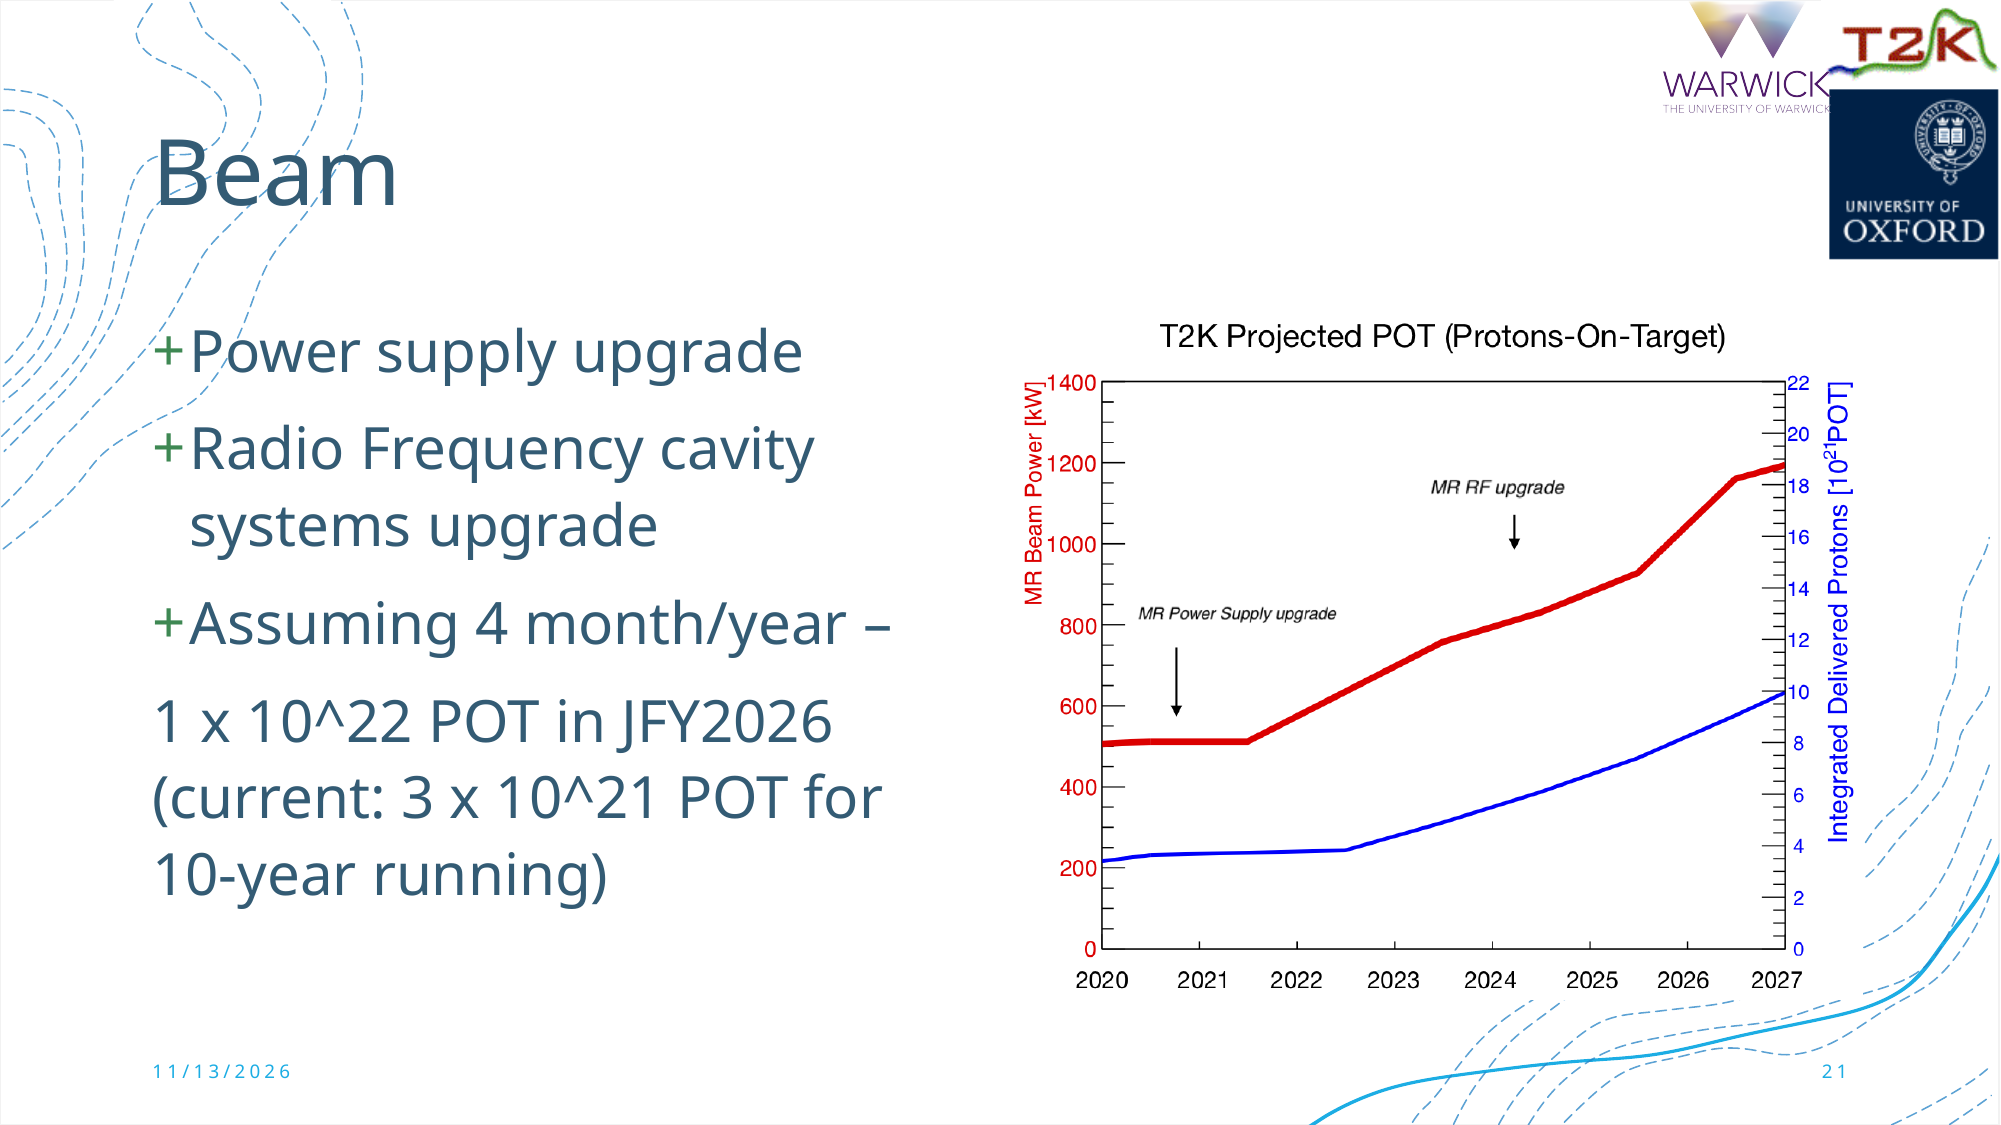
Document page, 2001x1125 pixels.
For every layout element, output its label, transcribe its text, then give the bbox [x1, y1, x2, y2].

picture [1657, 0, 2000, 261]
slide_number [137, 1042, 588, 1103]
list Power supply upgrade Radio Frequency cavity systems upgrade Assuming 4 month/year – 1 x 10^22 POT in JFY2026 (current: 3 x 10^21 POT for 10-year running) [137, 299, 988, 1014]
slide_number 21 [1625, 1042, 1863, 1103]
picture [1012, 313, 1863, 1000]
title Beam [137, 59, 1863, 278]
